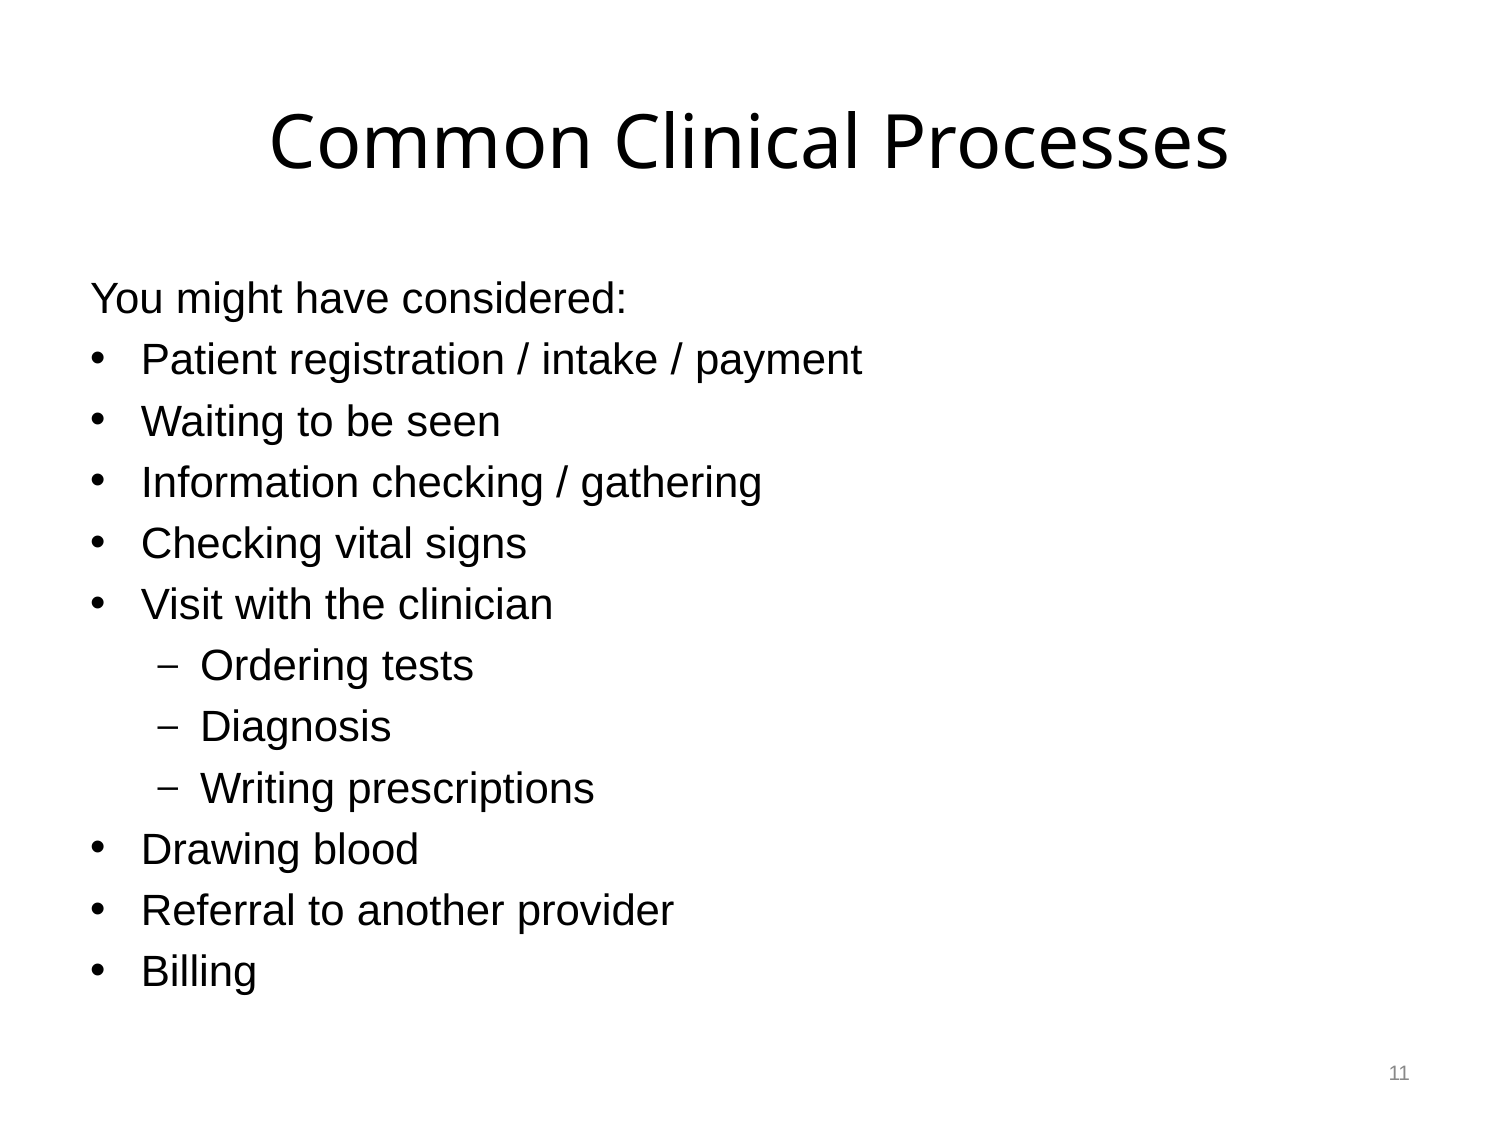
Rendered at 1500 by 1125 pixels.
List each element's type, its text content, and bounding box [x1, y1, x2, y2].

list You might have considered: Patient registration / intake / payment Waiting to be seen Information checking / gathering Checking vital signs Visit with the clinician Ordering tests Diagnosis Writing prescriptions Drawing blood Referral to another provider Billing [75, 262, 1425, 1013]
slide_number 11 [1341, 1027, 1425, 1118]
title Common Clinical Processes [75, 45, 1425, 233]
